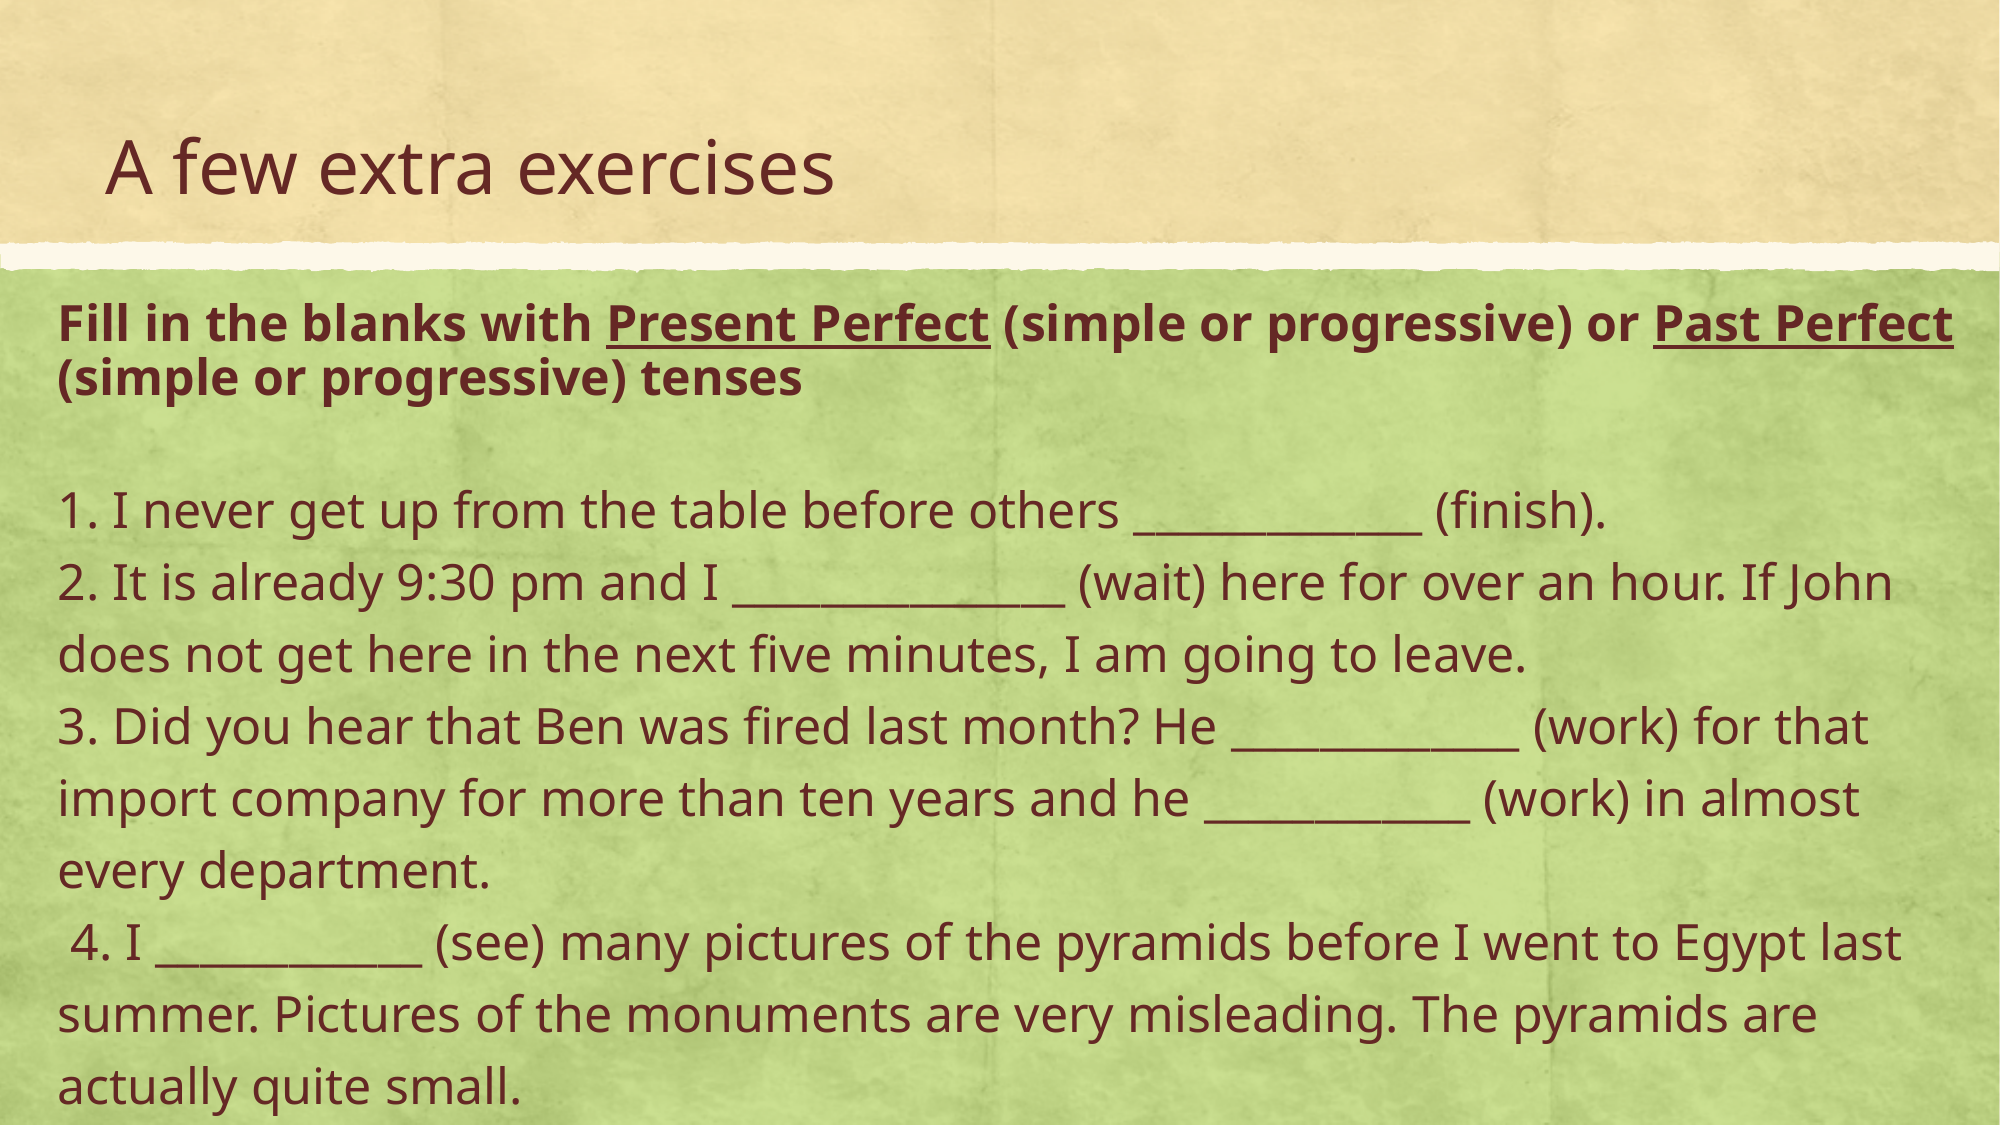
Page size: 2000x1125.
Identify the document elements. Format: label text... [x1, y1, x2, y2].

title A few extra exercises [90, 30, 1591, 219]
list Fill in the blanks with Present Perfect (simple or progressive) or Past Perfect (simple or progressive) tenses 1. I never get up from the table before others _____________ (finish). 2. It is already 9:30 pm and I _______________ (wait) here for over an hour. If John does not get here in the next five minutes, I am going to leave. 3. Did you hear that Ben was fired last month? He _____________ (work) for that import company for more than ten years and he ____________ (work) in almost every department. 4. I ____________ (see) many pictures of the pyramids before I went to Egypt last summer. Pictures of the monuments are very misleading. The pyramids are actually quite small. 5. Sarah __________ (climb) Mount Everest, ____________ (sail) around the world, and _____________ (go) on safari in Kenya. She is such an adventurous person. [42, 290, 1981, 1106]
